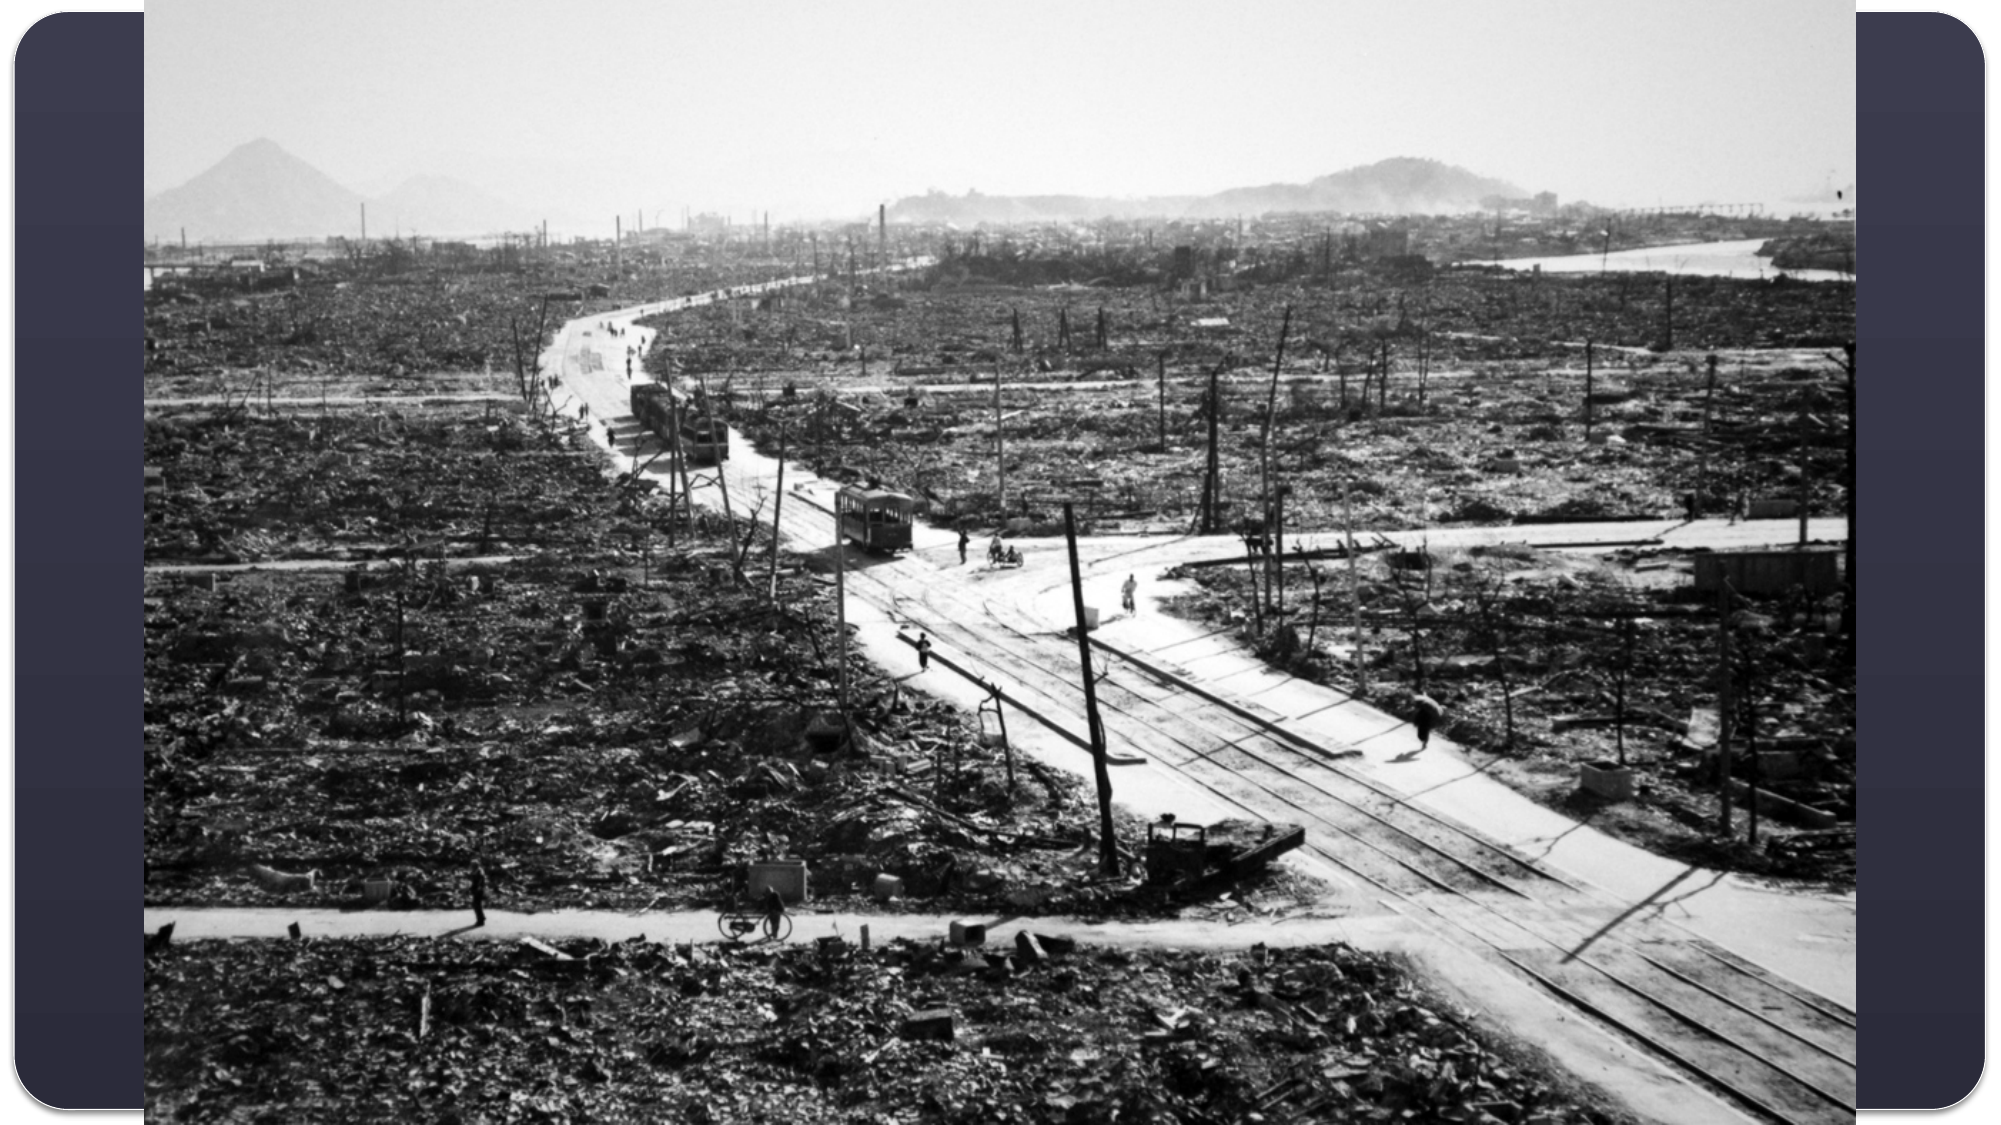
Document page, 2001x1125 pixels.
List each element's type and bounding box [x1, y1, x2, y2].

picture [144, 0, 1856, 1125]
